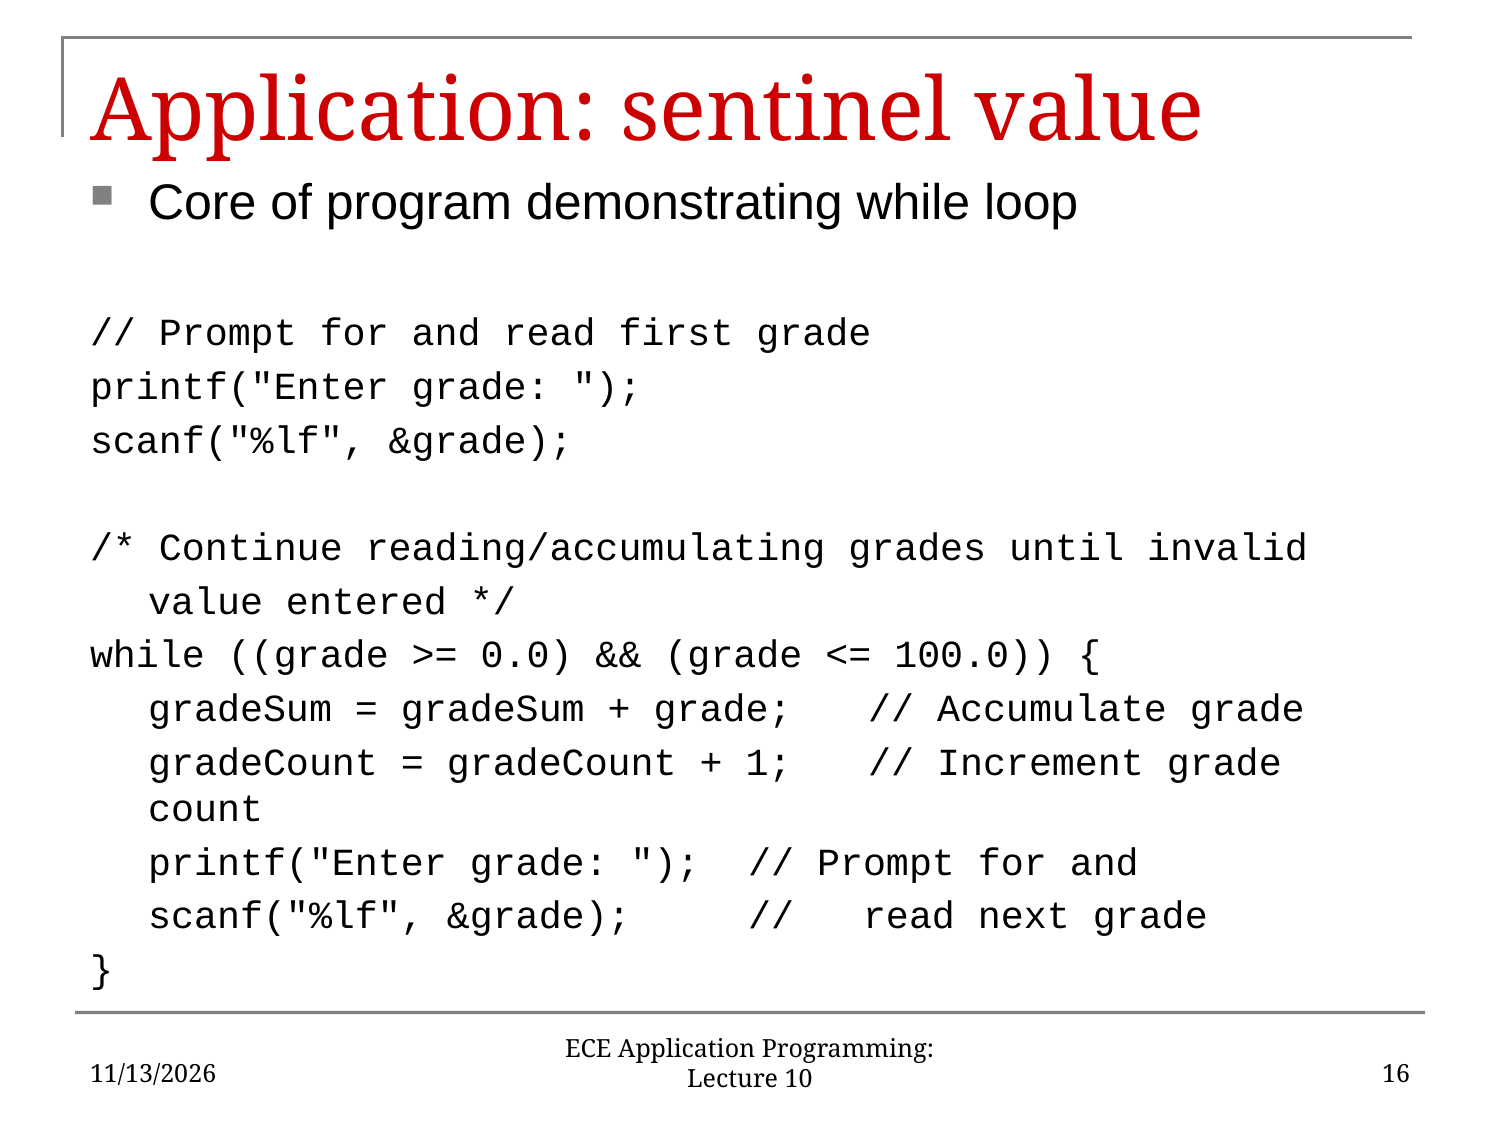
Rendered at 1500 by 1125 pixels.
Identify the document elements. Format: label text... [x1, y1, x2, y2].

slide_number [74, 1023, 426, 1100]
title Application: sentinel value [75, 45, 1425, 162]
list Core of program demonstrating while loop // Prompt for and read first grade printf("Enter grade: "); scanf("%lf", &grade); /* Continue reading/accumulating grades until invalid value entered */ while ((grade >= 0.0) && (grade <= 100.0)) { gradeSum = gradeSum + grade; // Accumulate grade gradeCount = gradeCount + 1; // Increment grade count printf("Enter grade: "); // Prompt for and scanf("%lf", &grade); // read next grade } [75, 162, 1425, 1006]
footer ECE Application Programming: Lecture 10 [512, 1024, 988, 1101]
slide_number 16 [1074, 1023, 1426, 1100]
